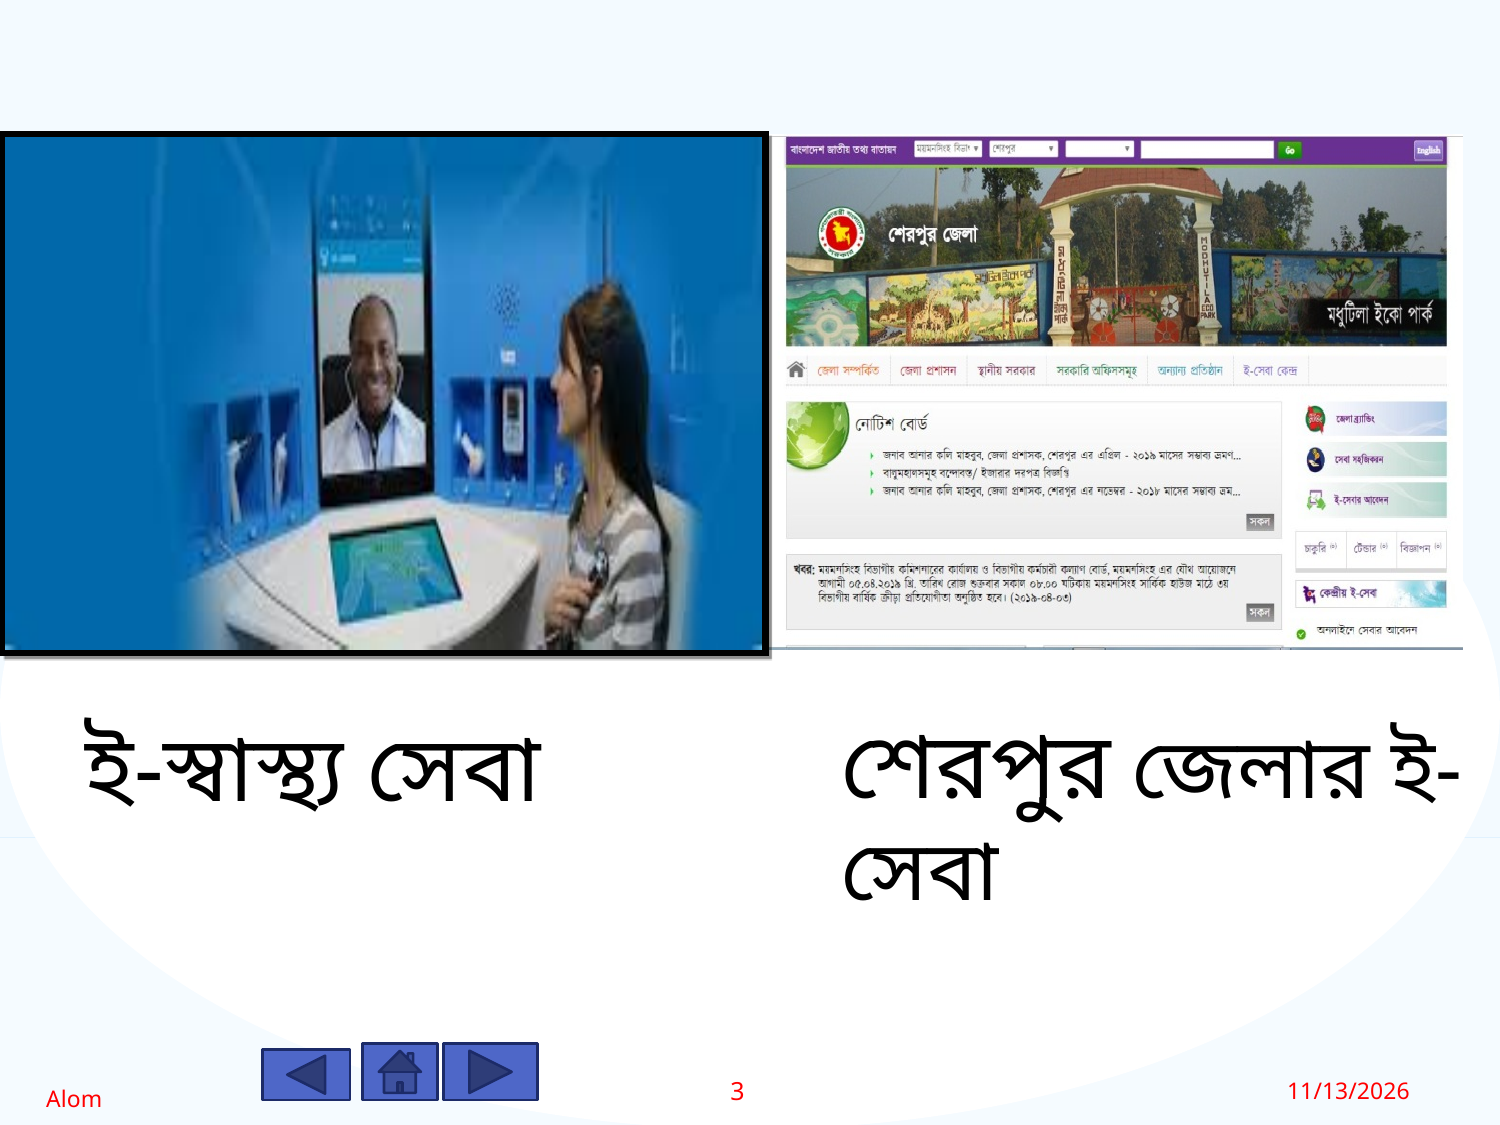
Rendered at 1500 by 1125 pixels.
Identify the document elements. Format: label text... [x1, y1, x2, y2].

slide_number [1012, 1062, 1426, 1123]
footer Alom [30, 1082, 244, 1118]
picture [5, 134, 1463, 651]
text_box শেরপুর জেলার ই-সেবা [827, 699, 1500, 827]
text_box ই-স্বাস্থ্য সেবা [113, 714, 514, 833]
slide_number 3 [587, 1061, 888, 1123]
